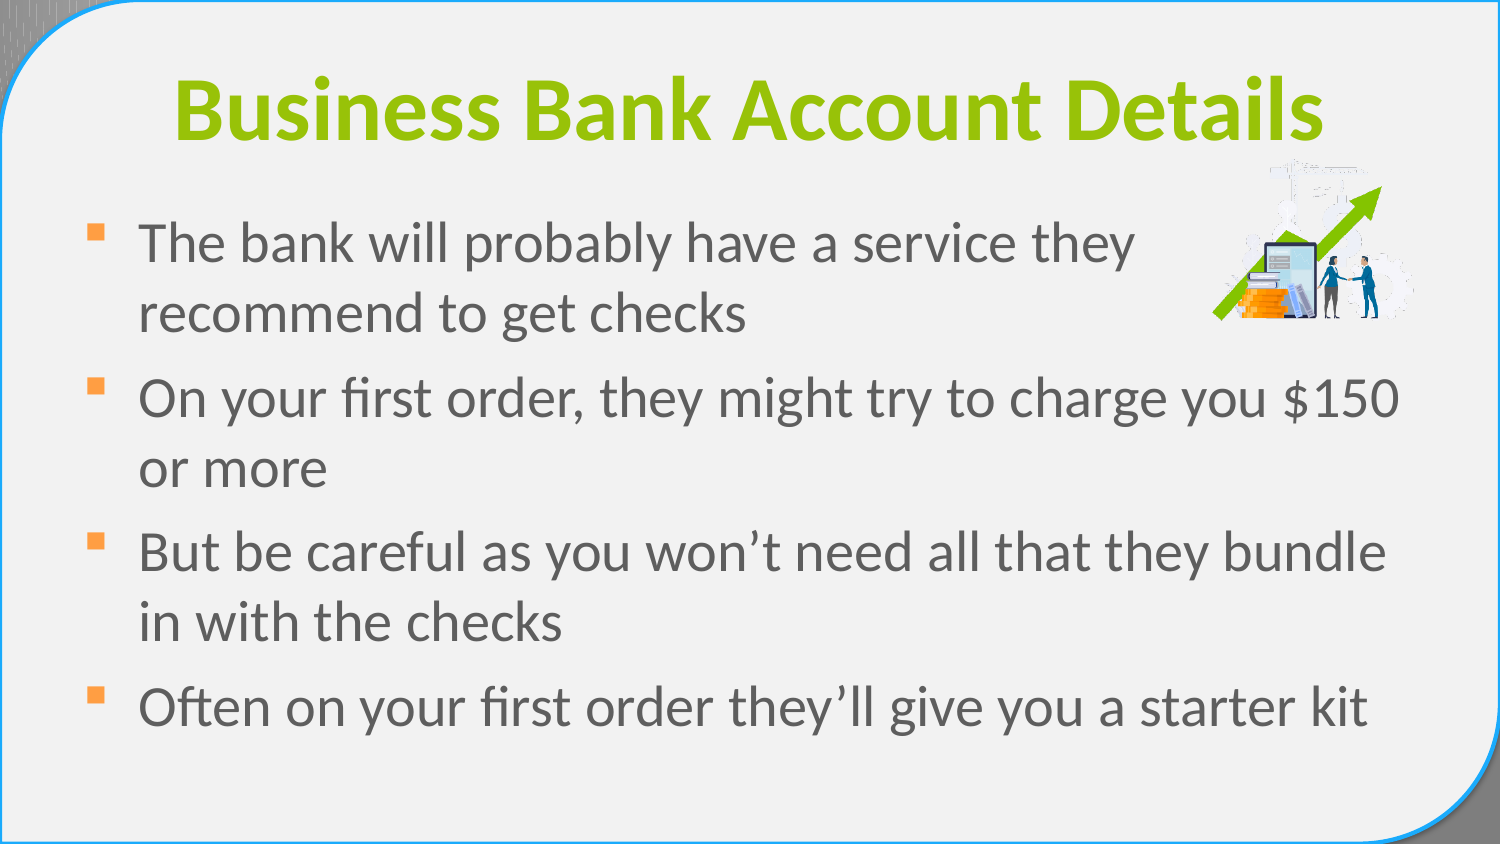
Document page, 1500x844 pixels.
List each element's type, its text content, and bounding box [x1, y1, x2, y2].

title Business Bank Account Details [74, 33, 1426, 175]
picture [1162, 159, 1463, 321]
list The bank will probably have a service they recommend to get checks On your first order, they might try to charge you $150 or more But be careful as you won’t need all that they bundle in with the checks Often on your first order they’ll give you a starter kit [74, 196, 1426, 755]
